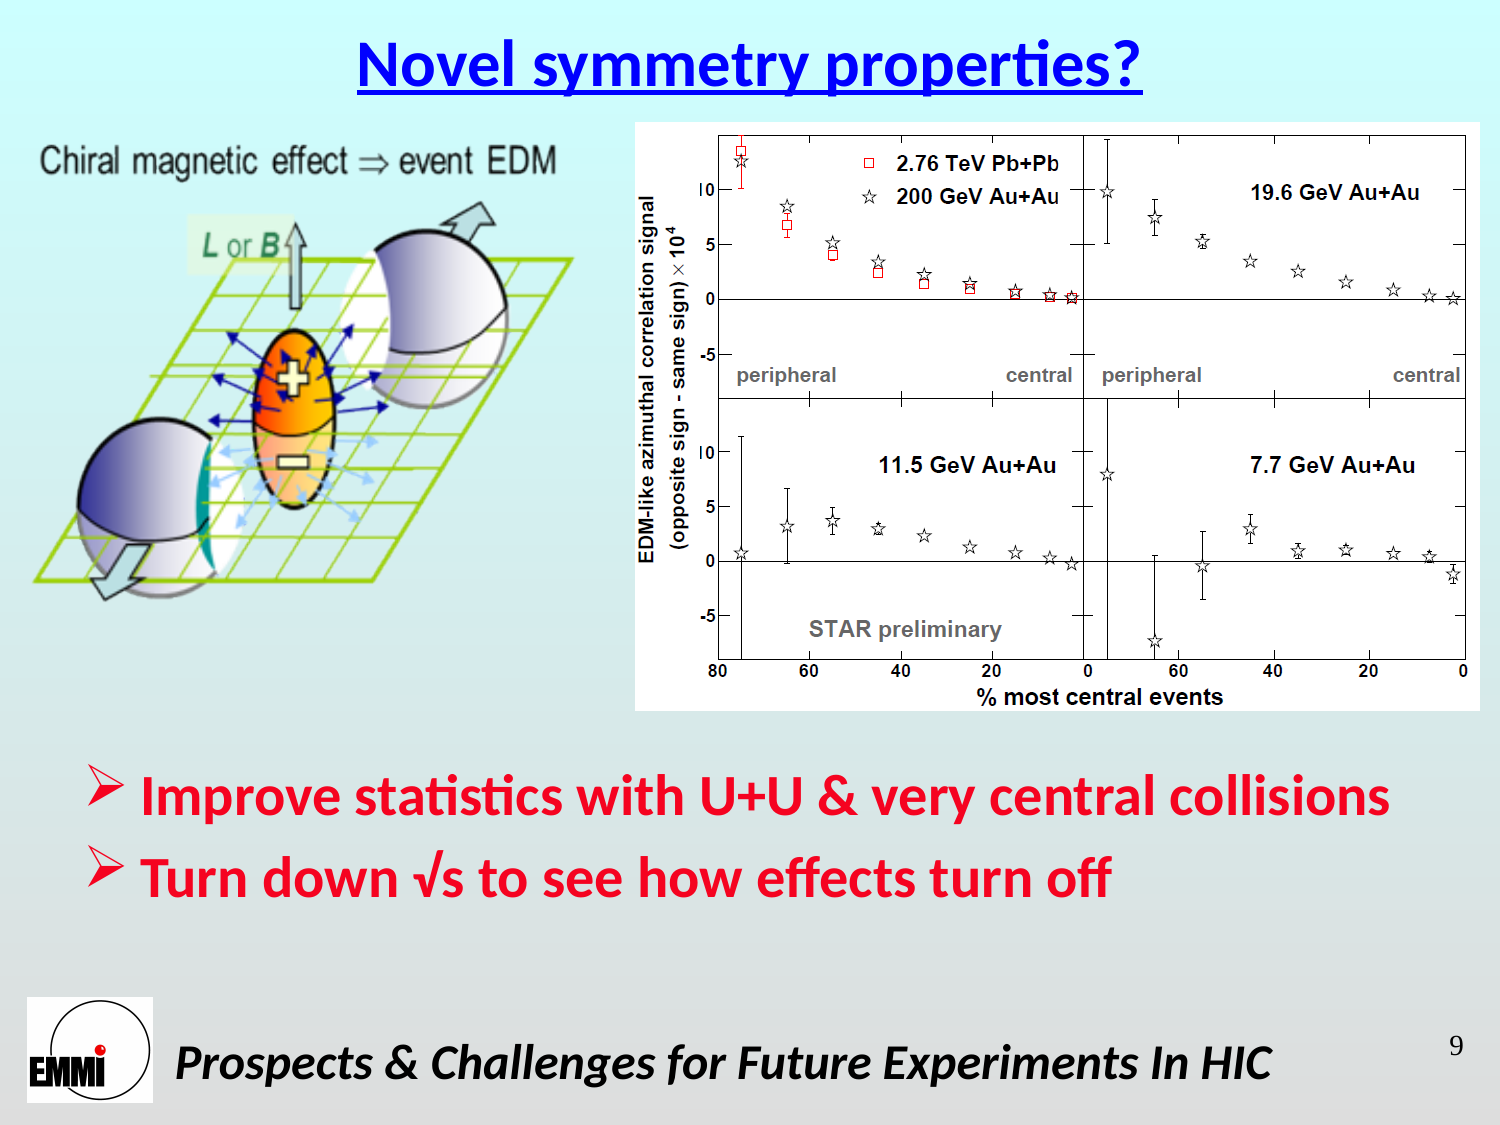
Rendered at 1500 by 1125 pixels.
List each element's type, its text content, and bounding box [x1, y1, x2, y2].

list Improve statistics with U+U & very central collisions Turn down √s to see how effects turn off [68, 749, 1431, 921]
slide_number 9 [1178, 1018, 1480, 1104]
picture [27, 997, 153, 1103]
picture [20, 122, 618, 638]
title Novel symmetry properties? [112, 21, 1388, 98]
picture [634, 122, 1480, 711]
